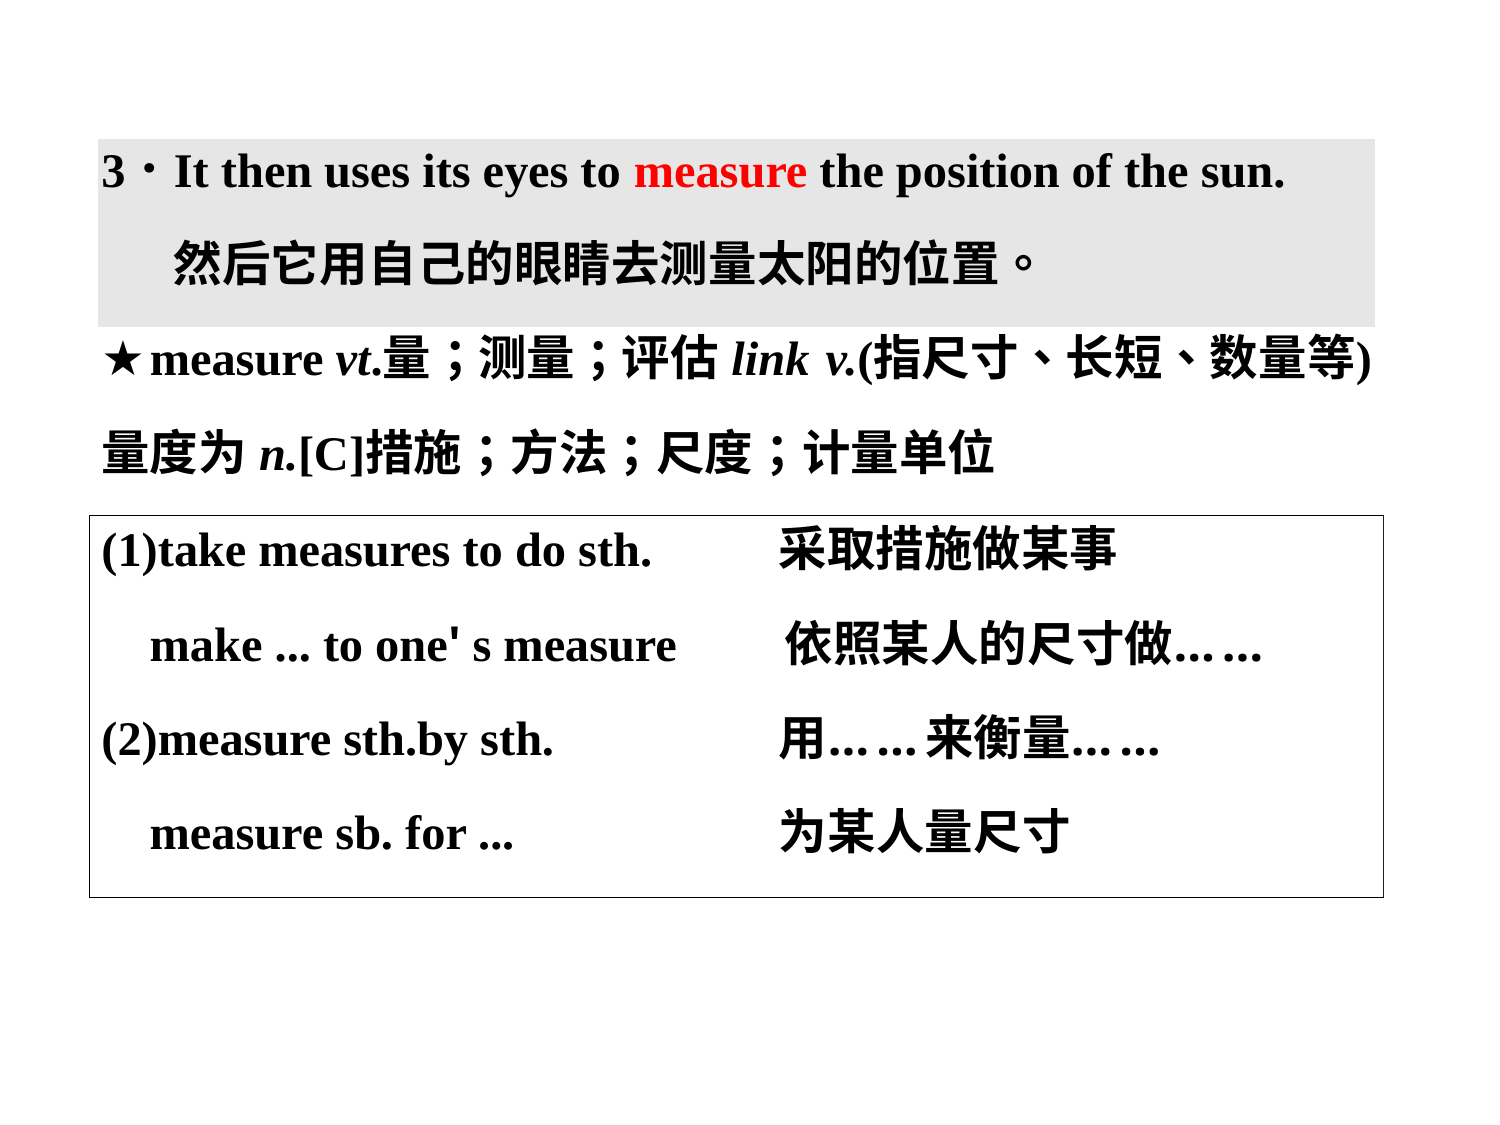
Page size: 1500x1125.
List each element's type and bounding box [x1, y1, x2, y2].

text_box [89, 139, 1384, 940]
